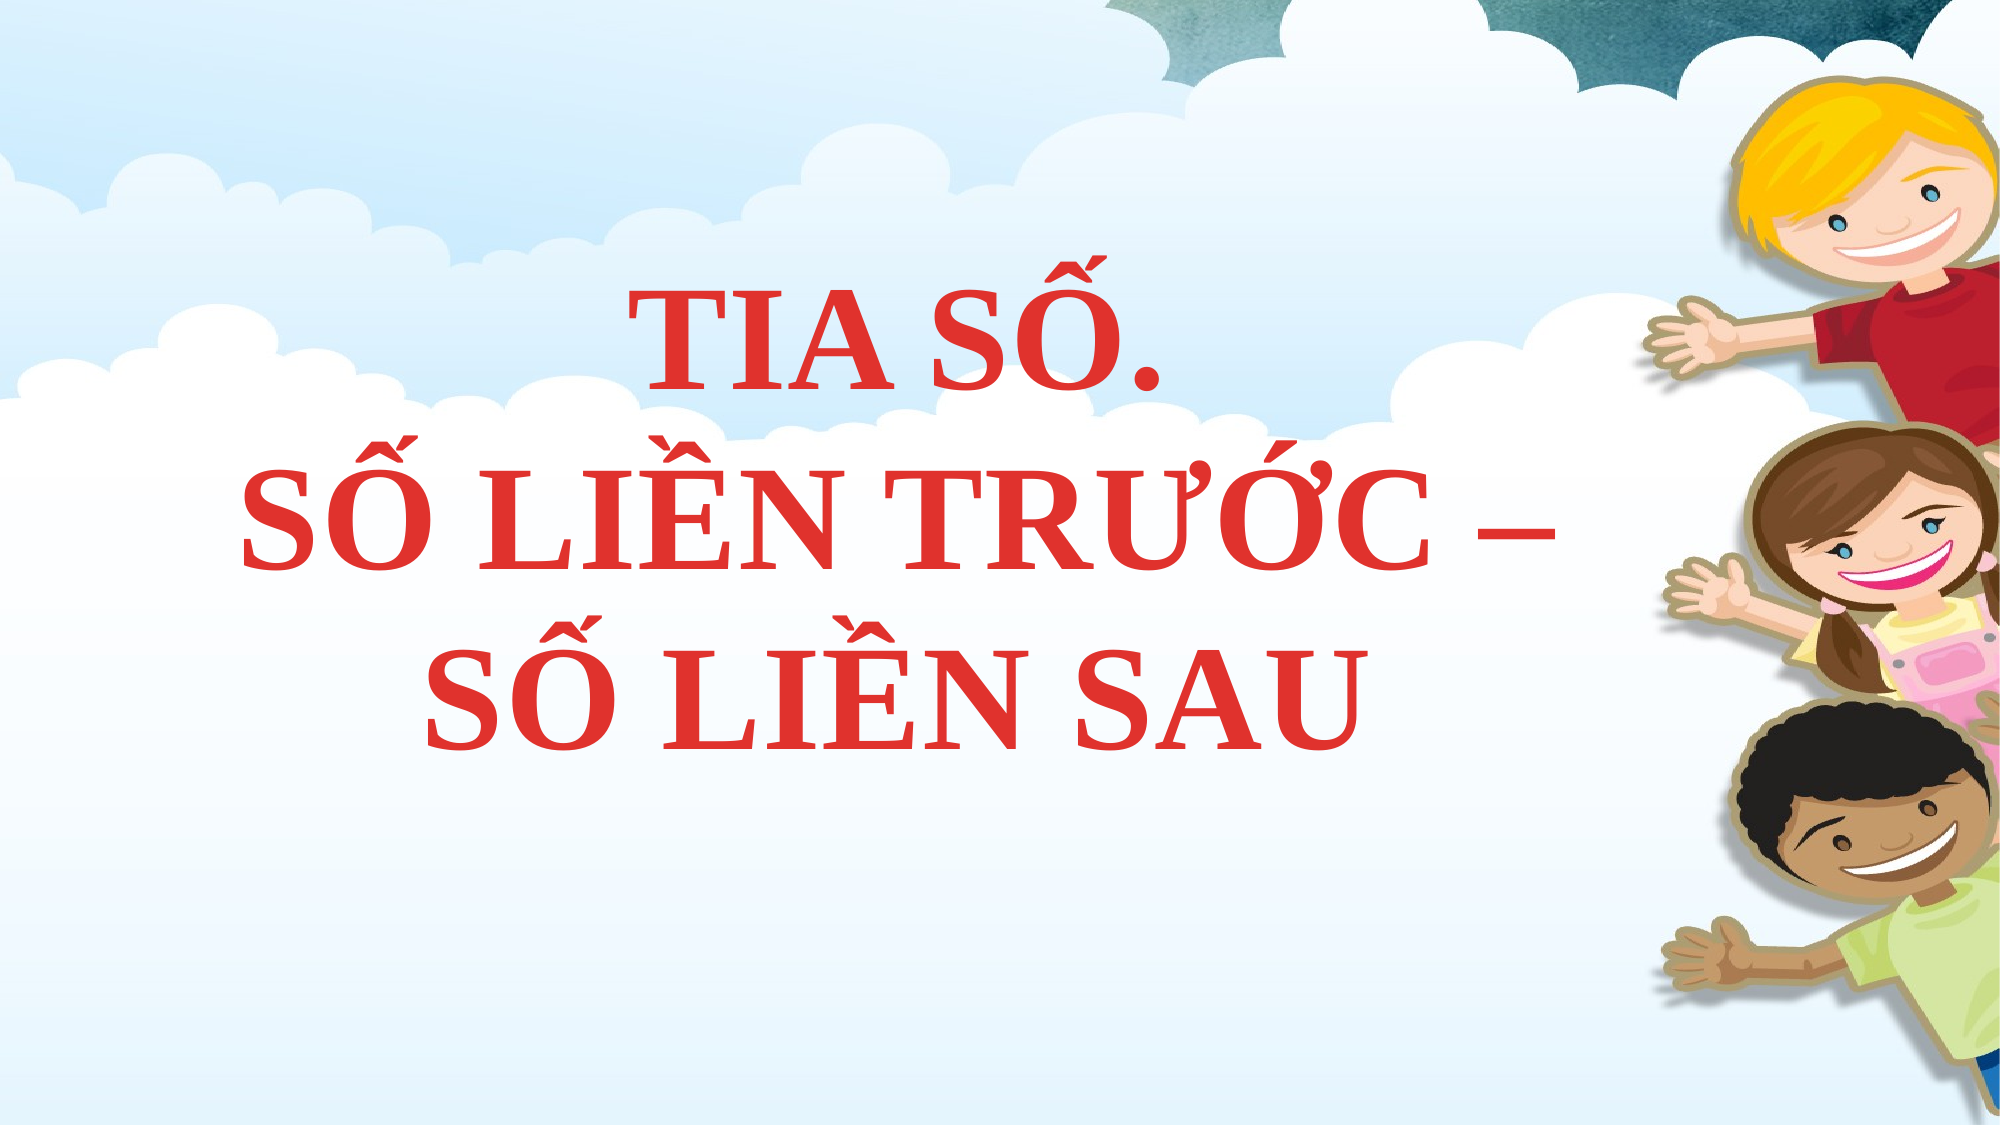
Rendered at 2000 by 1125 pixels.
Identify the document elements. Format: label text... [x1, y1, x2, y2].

picture [0, 0, 2000, 1125]
text_box TIA SỐ. SỐ LIỀN TRƯỚC – SỐ LIỀN SAU [182, 231, 1612, 787]
